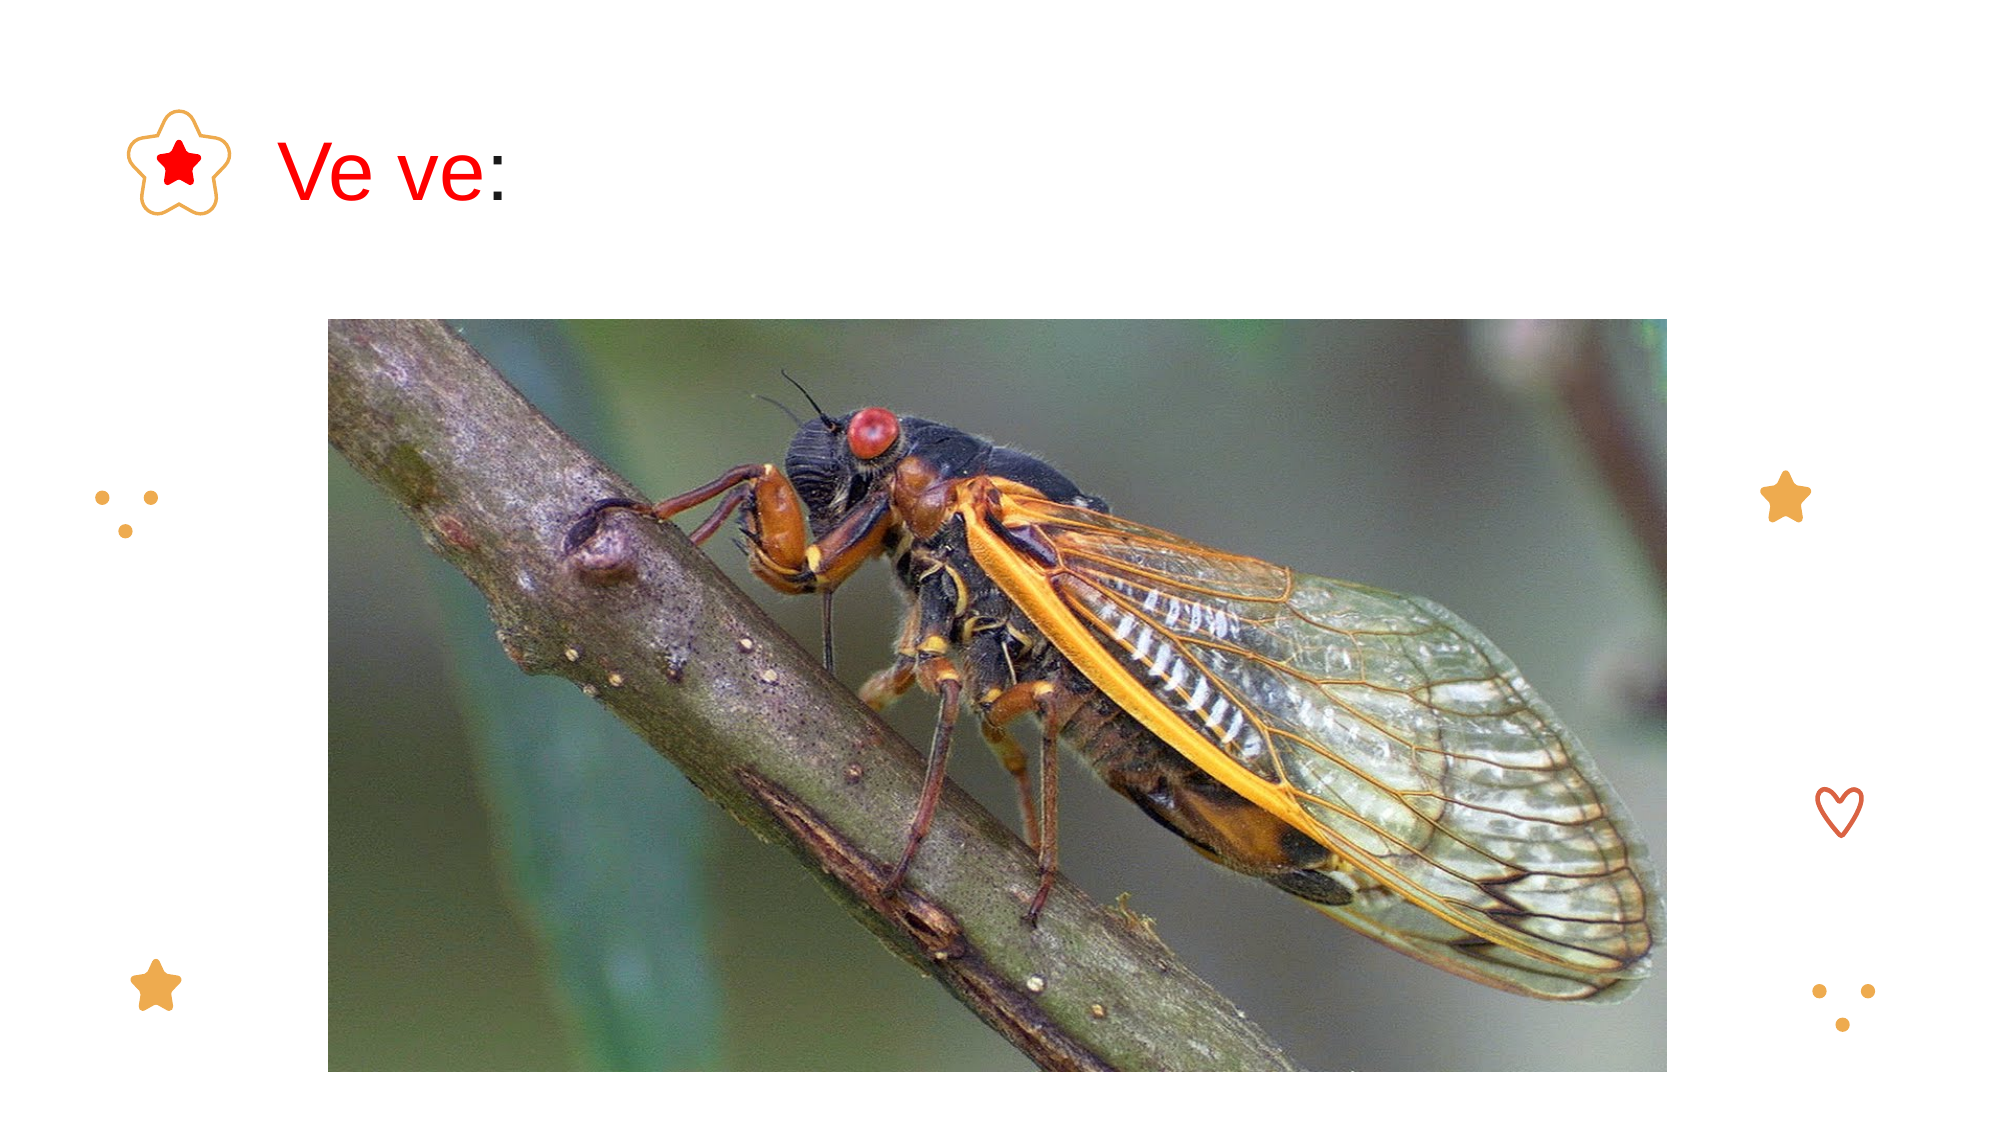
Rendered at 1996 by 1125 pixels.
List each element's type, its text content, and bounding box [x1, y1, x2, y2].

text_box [125, 109, 233, 216]
picture [328, 319, 1667, 1072]
text_box Ve ve: [262, 109, 1299, 225]
